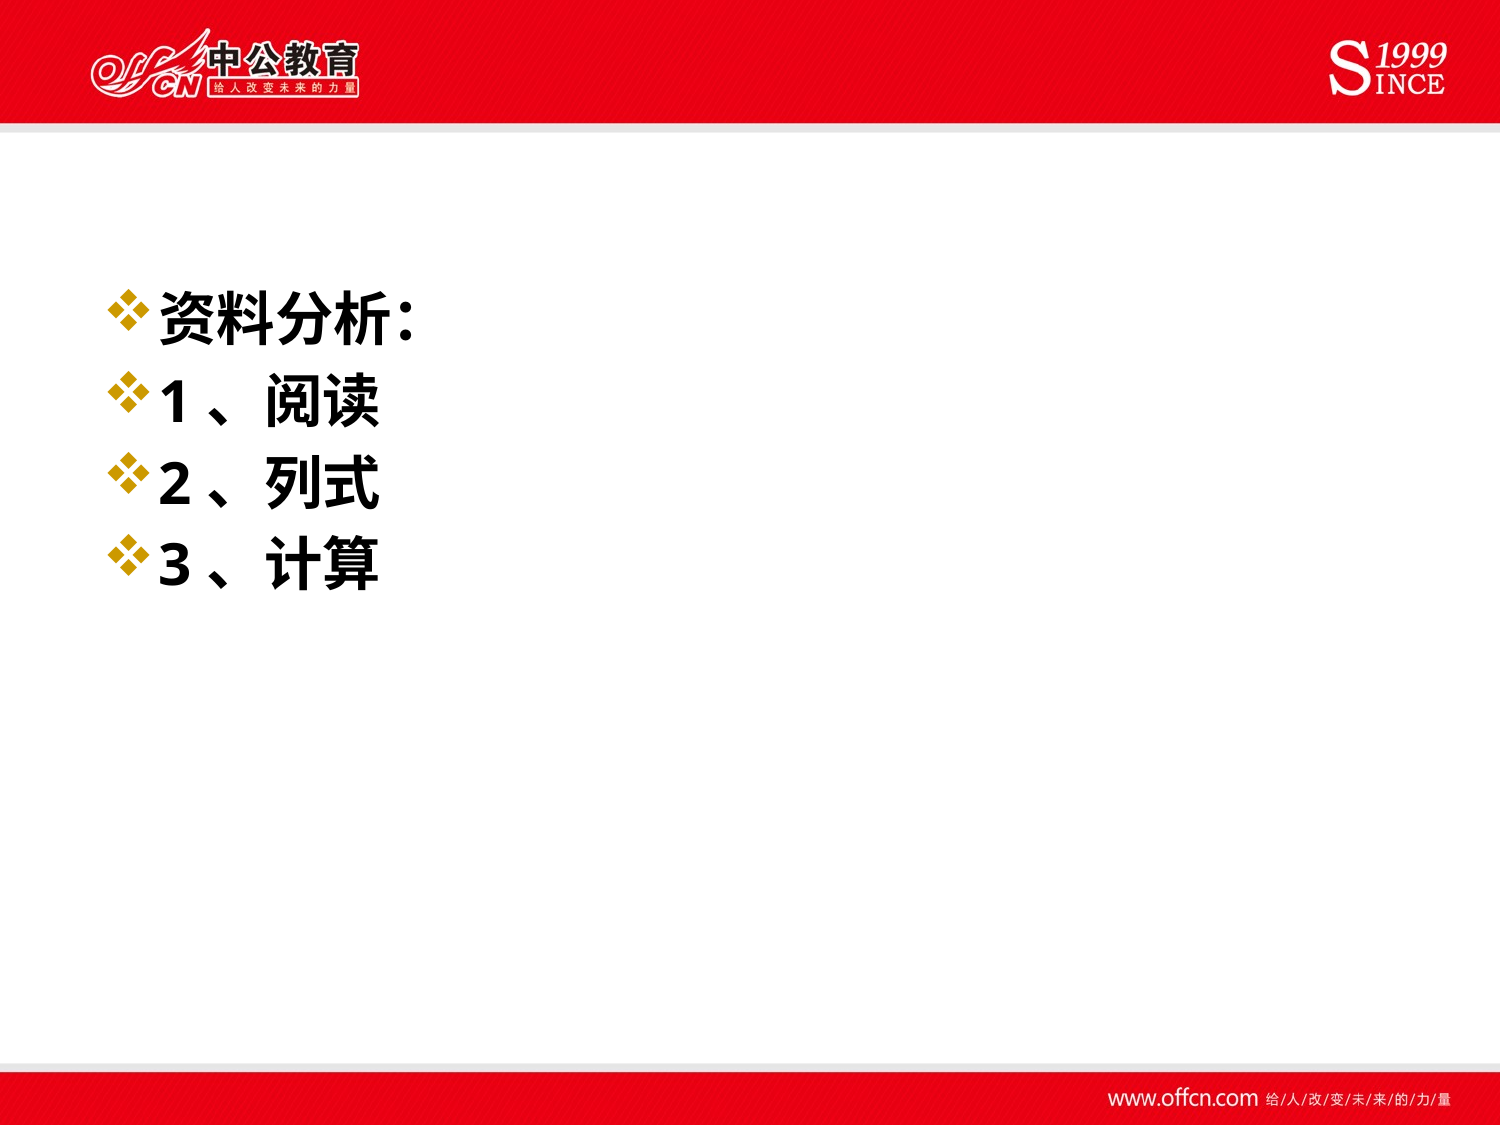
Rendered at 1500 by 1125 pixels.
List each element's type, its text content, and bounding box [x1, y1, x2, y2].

list 资料分析： 1、阅读 2、列式 3、计算 [87, 274, 1426, 1069]
picture [0, 0, 1500, 1125]
